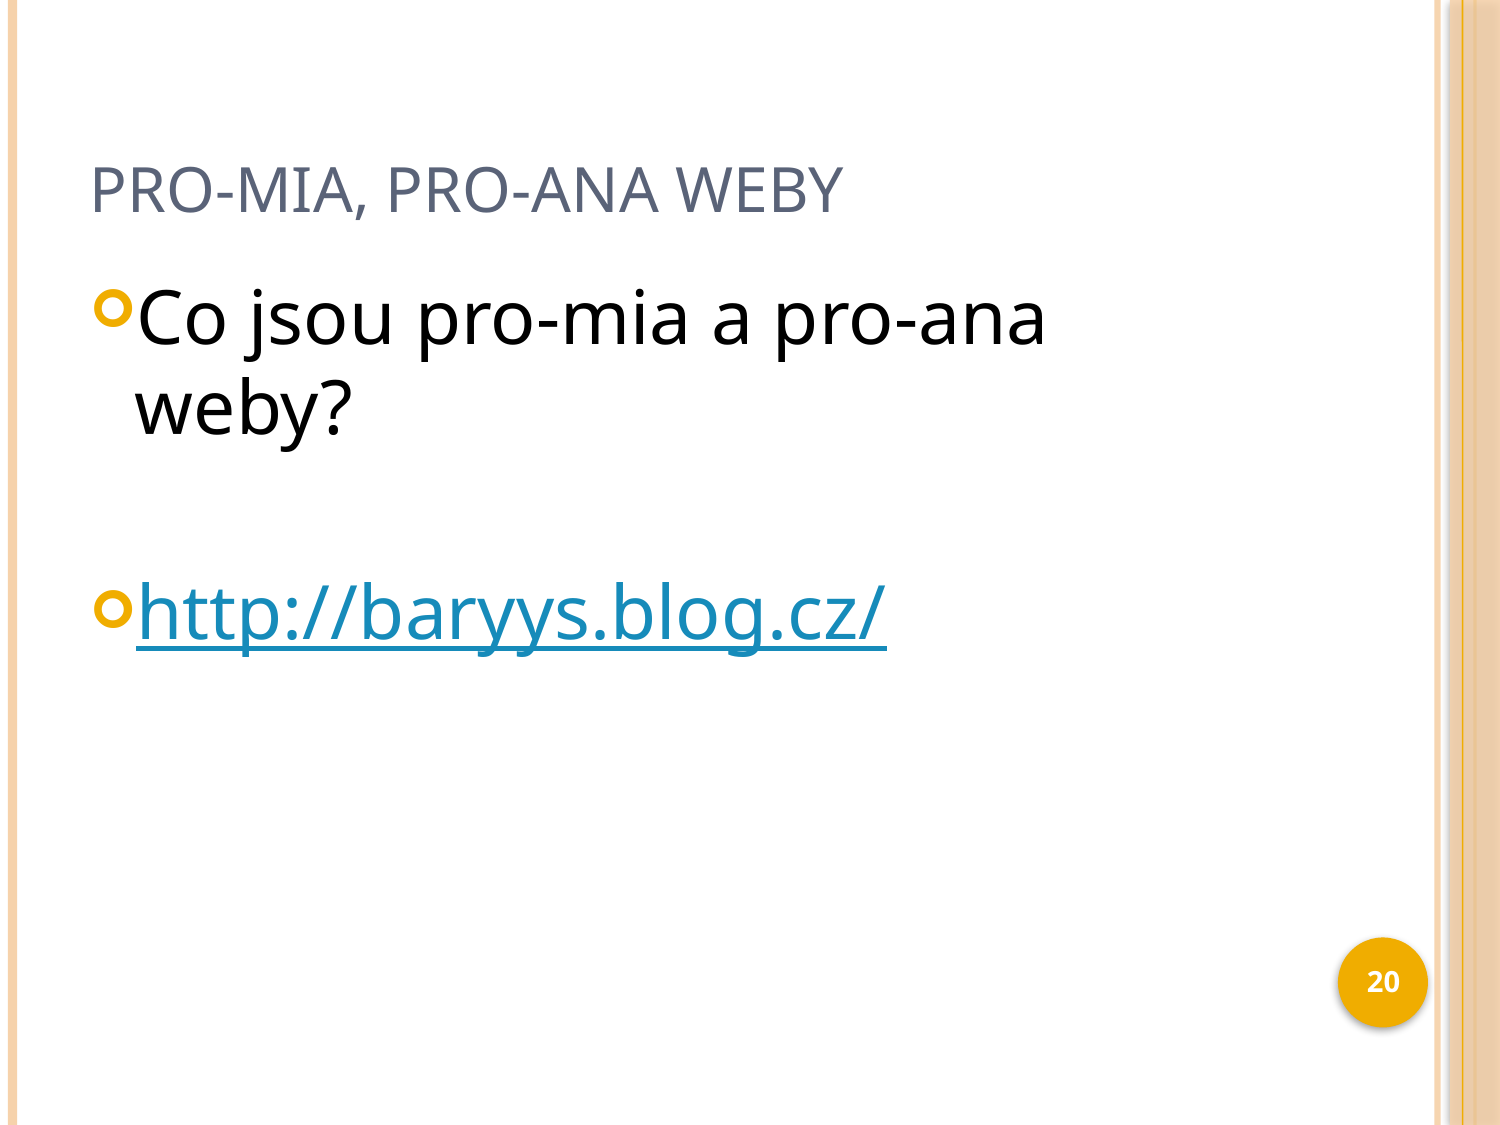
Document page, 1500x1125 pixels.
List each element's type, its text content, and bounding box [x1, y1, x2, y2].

list Co jsou pro-mia a pro-ana weby? http://baryys.blog.cz/ [75, 262, 1300, 1062]
title Pro-mia, pro-ana weby [75, 45, 1300, 233]
slide_number 20 [1333, 940, 1434, 1027]
